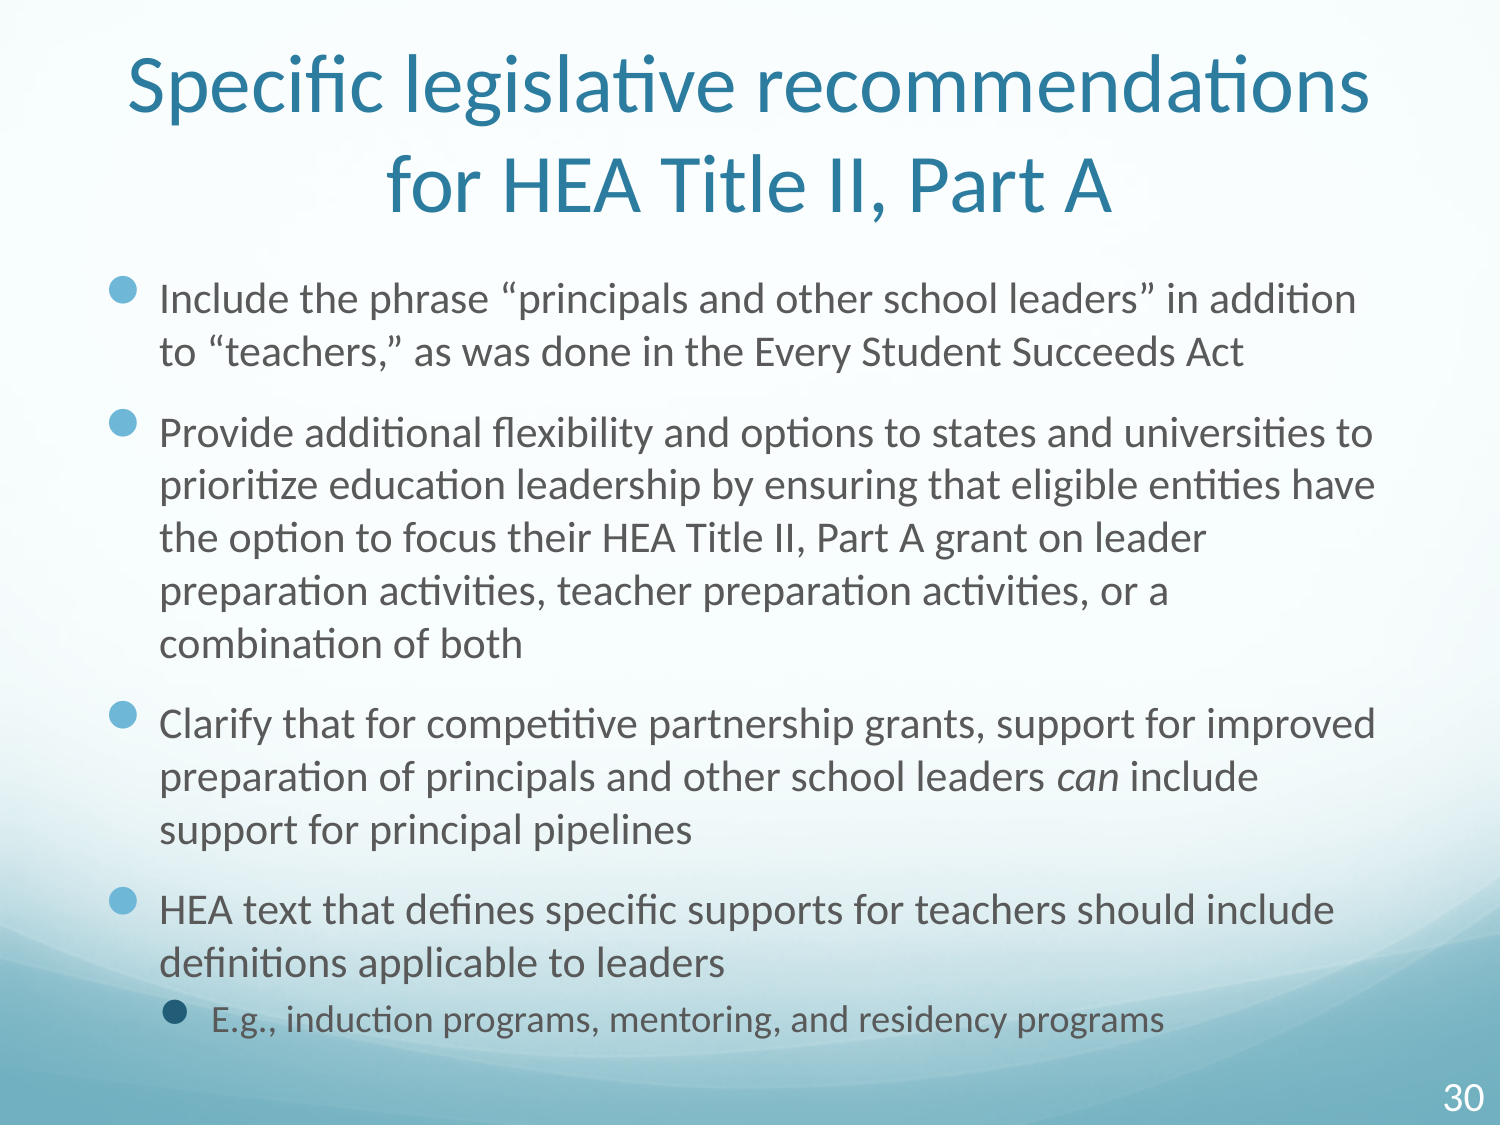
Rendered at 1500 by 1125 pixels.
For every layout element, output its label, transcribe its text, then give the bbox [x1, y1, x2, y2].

title Specific legislative recommendations for HEA Title II, Part A [0, 17, 1500, 237]
slide_number 30 [1337, 1065, 1500, 1125]
list Include the phrase “principals and other school leaders” in addition to “teachers,” as was done in the Every Student Succeeds Act Provide additional flexibility and options to states and universities to prioritize education leadership by ensuring that eligible entities have the option to focus their HEA Title II, Part A grant on leader preparation activities, teacher preparation activities, or a combination of both Clarify that for competitive partnership grants, support for improved preparation of principals and other school leaders can include support for principal pipelines HEA text that defines specific supports for teachers should include definitions applicable to leaders E.g., induction programs, mentoring, and residency programs [90, 262, 1410, 1066]
